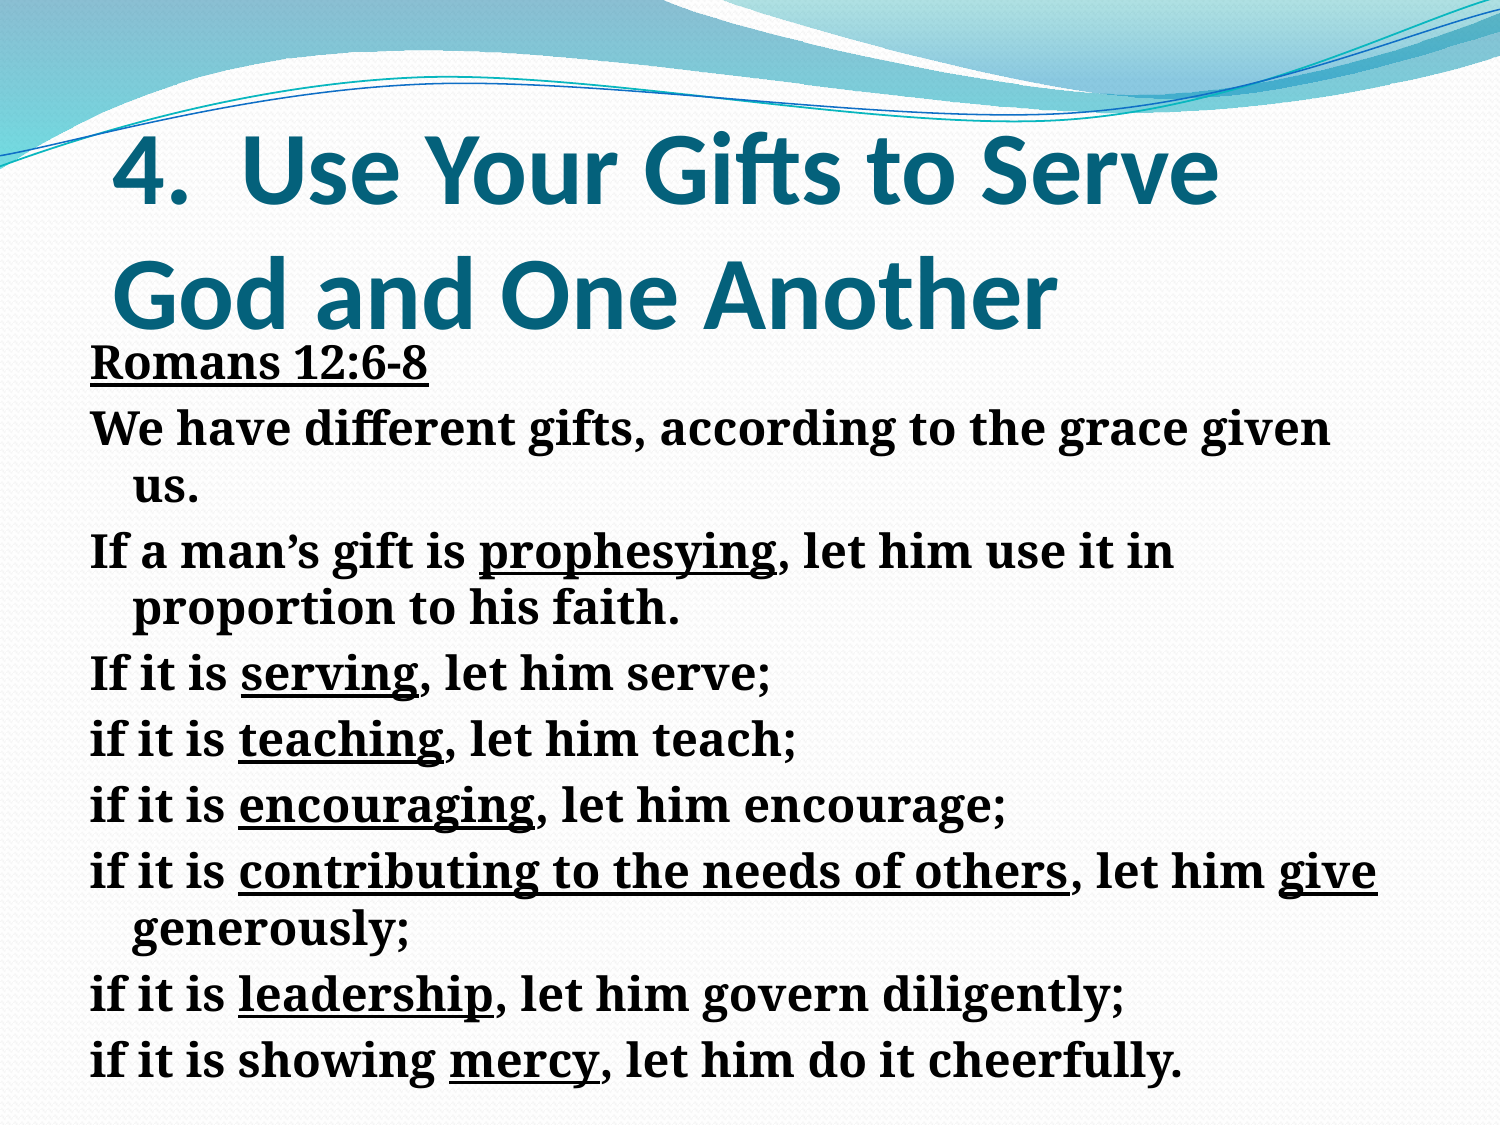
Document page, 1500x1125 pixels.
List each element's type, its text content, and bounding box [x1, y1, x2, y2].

title 4. Use Your Gifts to Serve God and One Another [112, 112, 1425, 324]
list Romans 12:6-8 We have different gifts, according to the grace given us. If a man’s gift is prophesying, let him use it in proportion to his faith. If it is serving, let him serve; if it is teaching, let him teach; if it is encouraging, let him encourage; if it is contributing to the needs of others, let him give generously; if it is leadership, let him govern diligently; if it is showing mercy, let him do it cheerfully. [75, 324, 1425, 1100]
